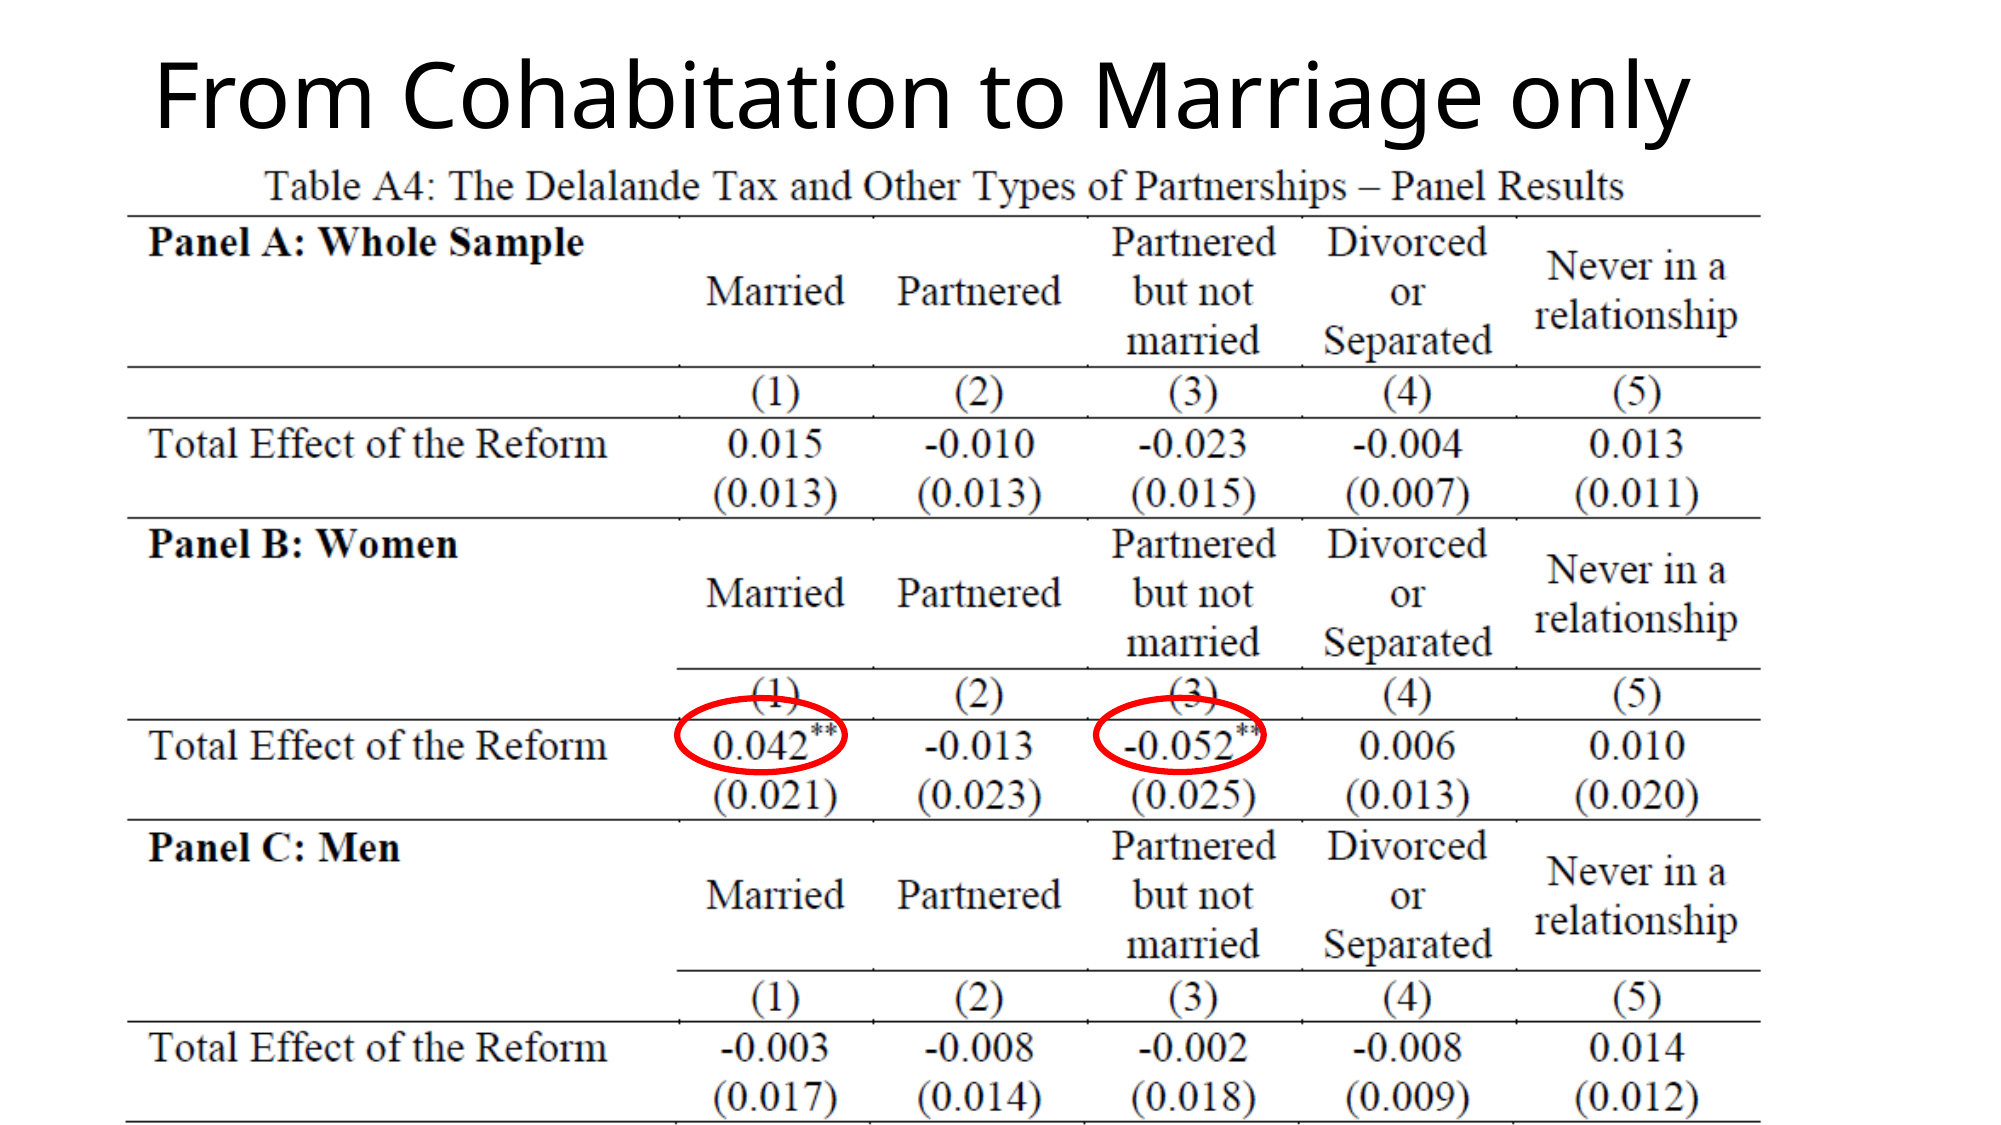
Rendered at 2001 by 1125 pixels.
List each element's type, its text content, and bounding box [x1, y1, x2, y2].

title From Cohabitation to Marriage only [137, 0, 1863, 208]
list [114, 163, 1771, 1125]
